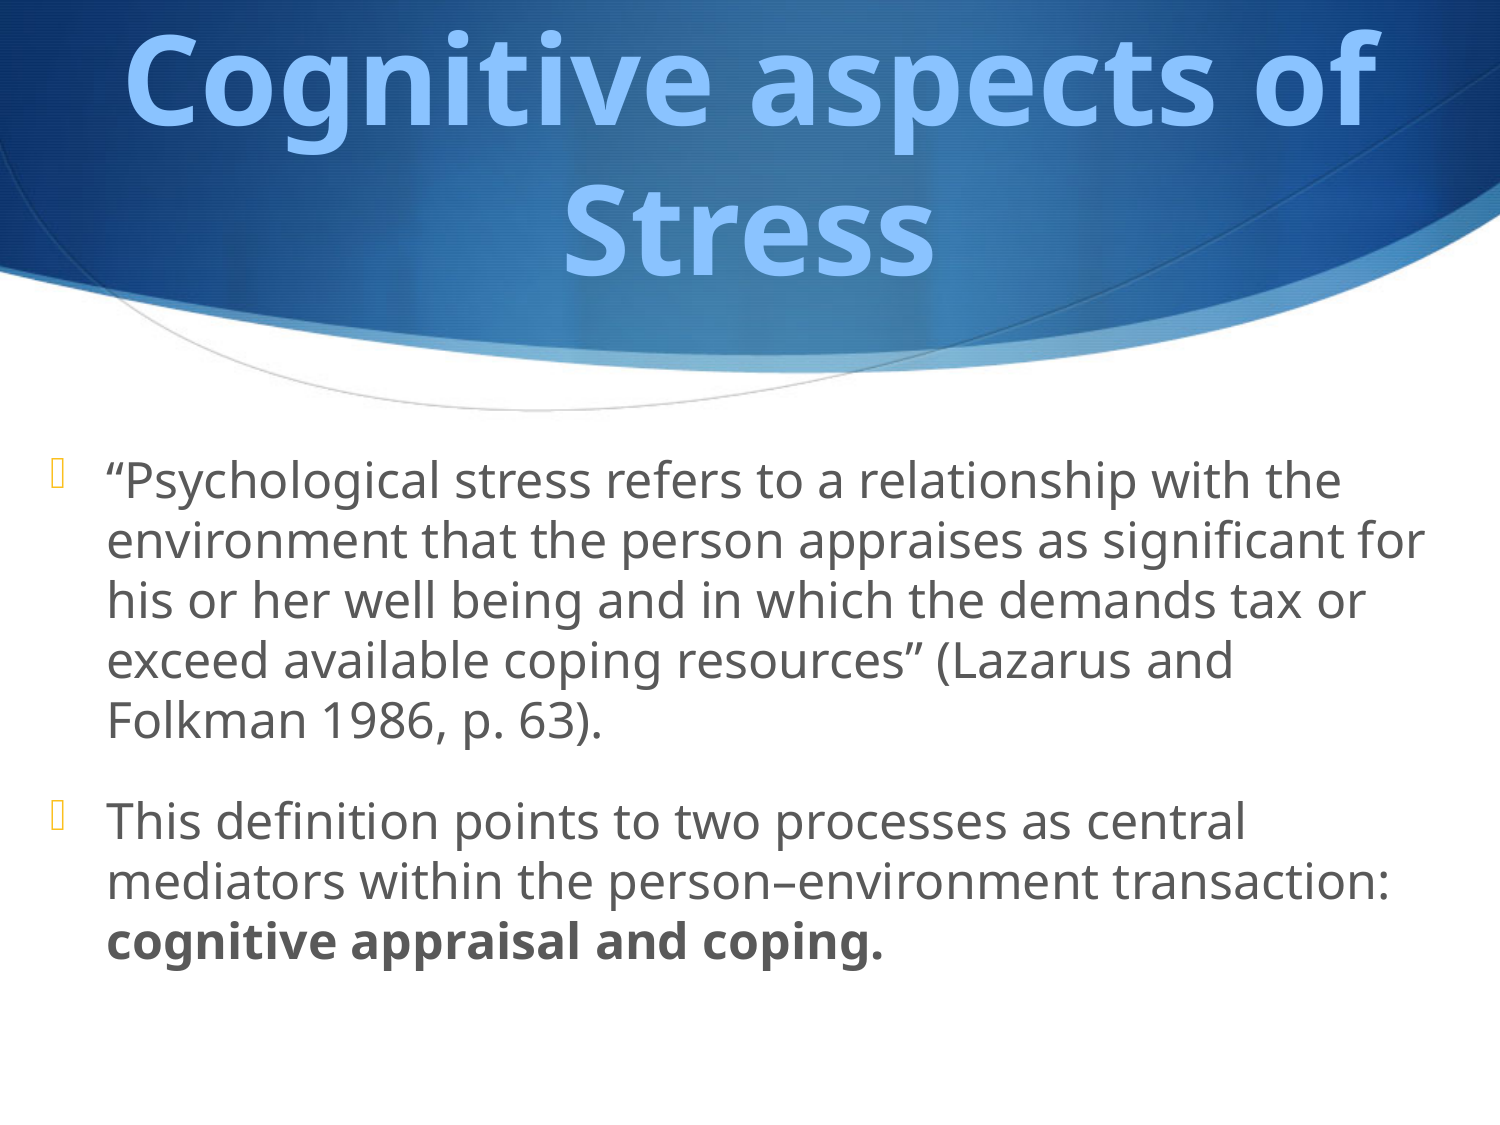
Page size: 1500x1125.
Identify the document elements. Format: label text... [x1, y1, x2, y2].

title Cognitive aspects of Stress [75, 56, 1425, 245]
picture [0, 0, 1500, 1125]
list “Psychological stress refers to a relationship with the environment that the person appraises as significant for his or her well being and in which the demands tax or exceed available coping resources” (Lazarus and Folkman 1986, p. 63). This definition points to two processes as central mediators within the person–environment transaction: cognitive appraisal and coping. [35, 440, 1461, 1097]
